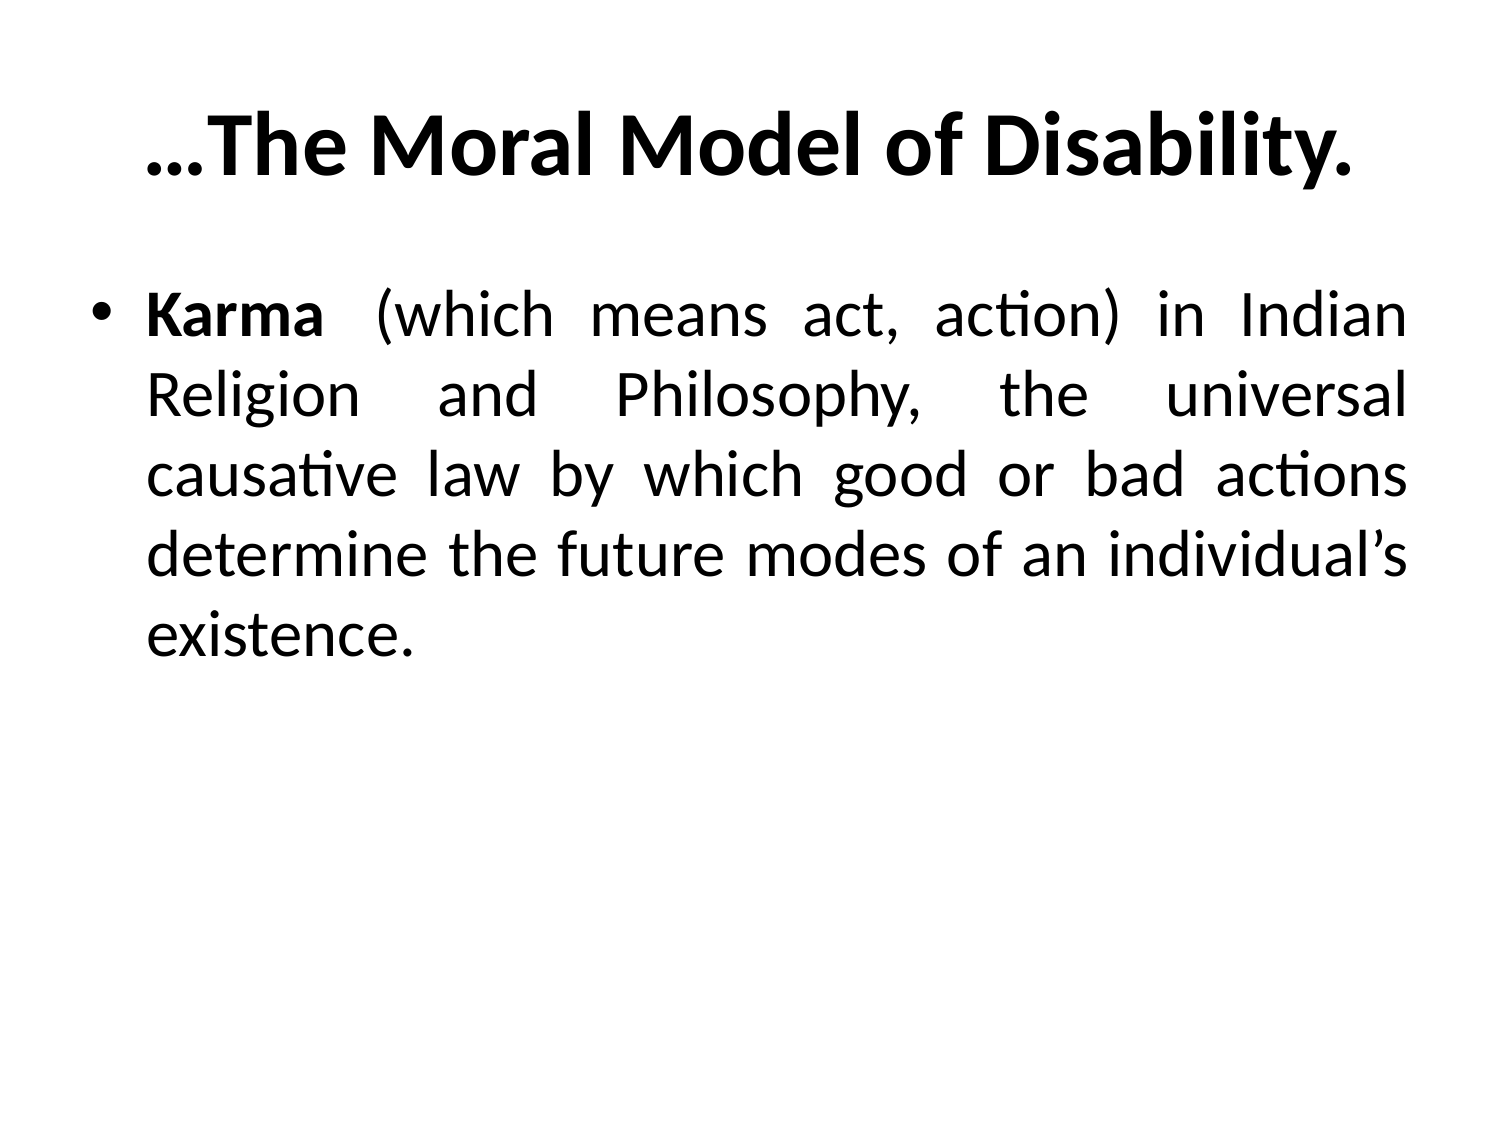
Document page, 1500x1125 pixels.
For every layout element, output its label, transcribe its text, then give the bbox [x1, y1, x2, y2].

title …The Moral Model of Disability. [75, 45, 1425, 233]
list Karma (which means act, action) in Indian Religion and Philosophy, the universal causative law by which good or bad actions determine the future modes of an individual’s existence. [75, 262, 1425, 1005]
